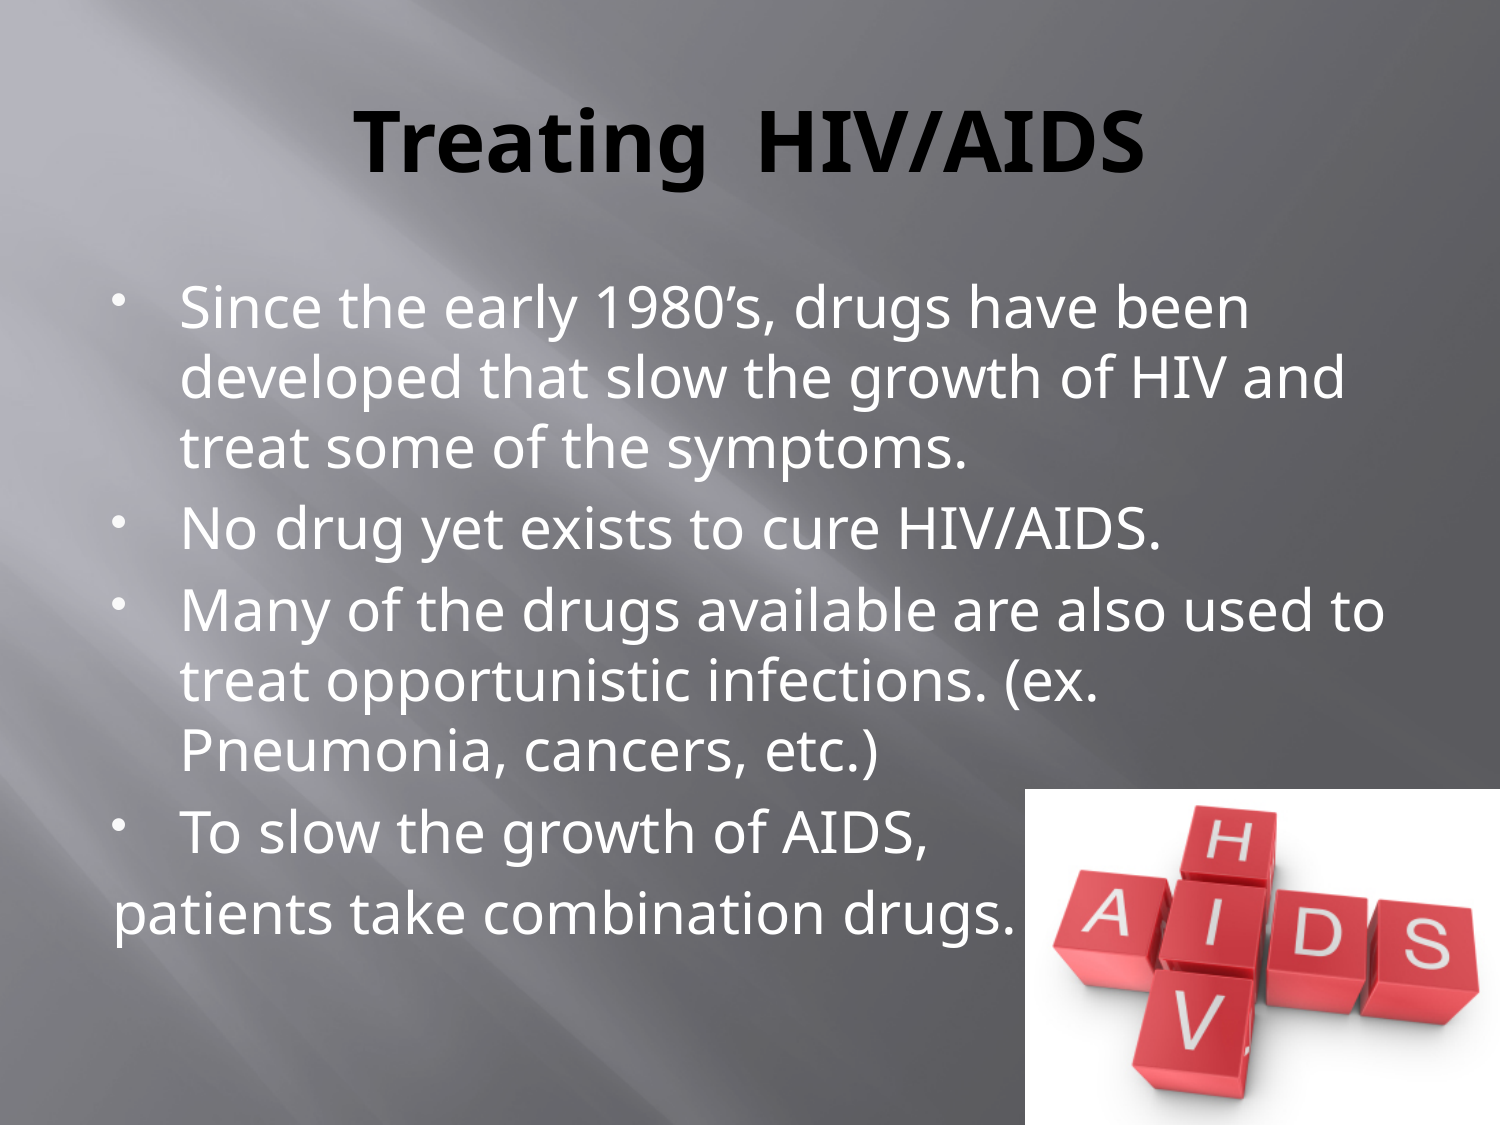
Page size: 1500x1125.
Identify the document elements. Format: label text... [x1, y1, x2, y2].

picture [1024, 789, 1500, 1125]
title Treating HIV/AIDS [75, 45, 1425, 233]
list Since the early 1980’s, drugs have been developed that slow the growth of HIV and treat some of the symptoms. No drug yet exists to cure HIV/AIDS. Many of the drugs available are also used to treat opportunistic infections. (ex. Pneumonia, cancers, etc.) To slow the growth of AIDS, patients take combination drugs. [75, 262, 1425, 1035]
